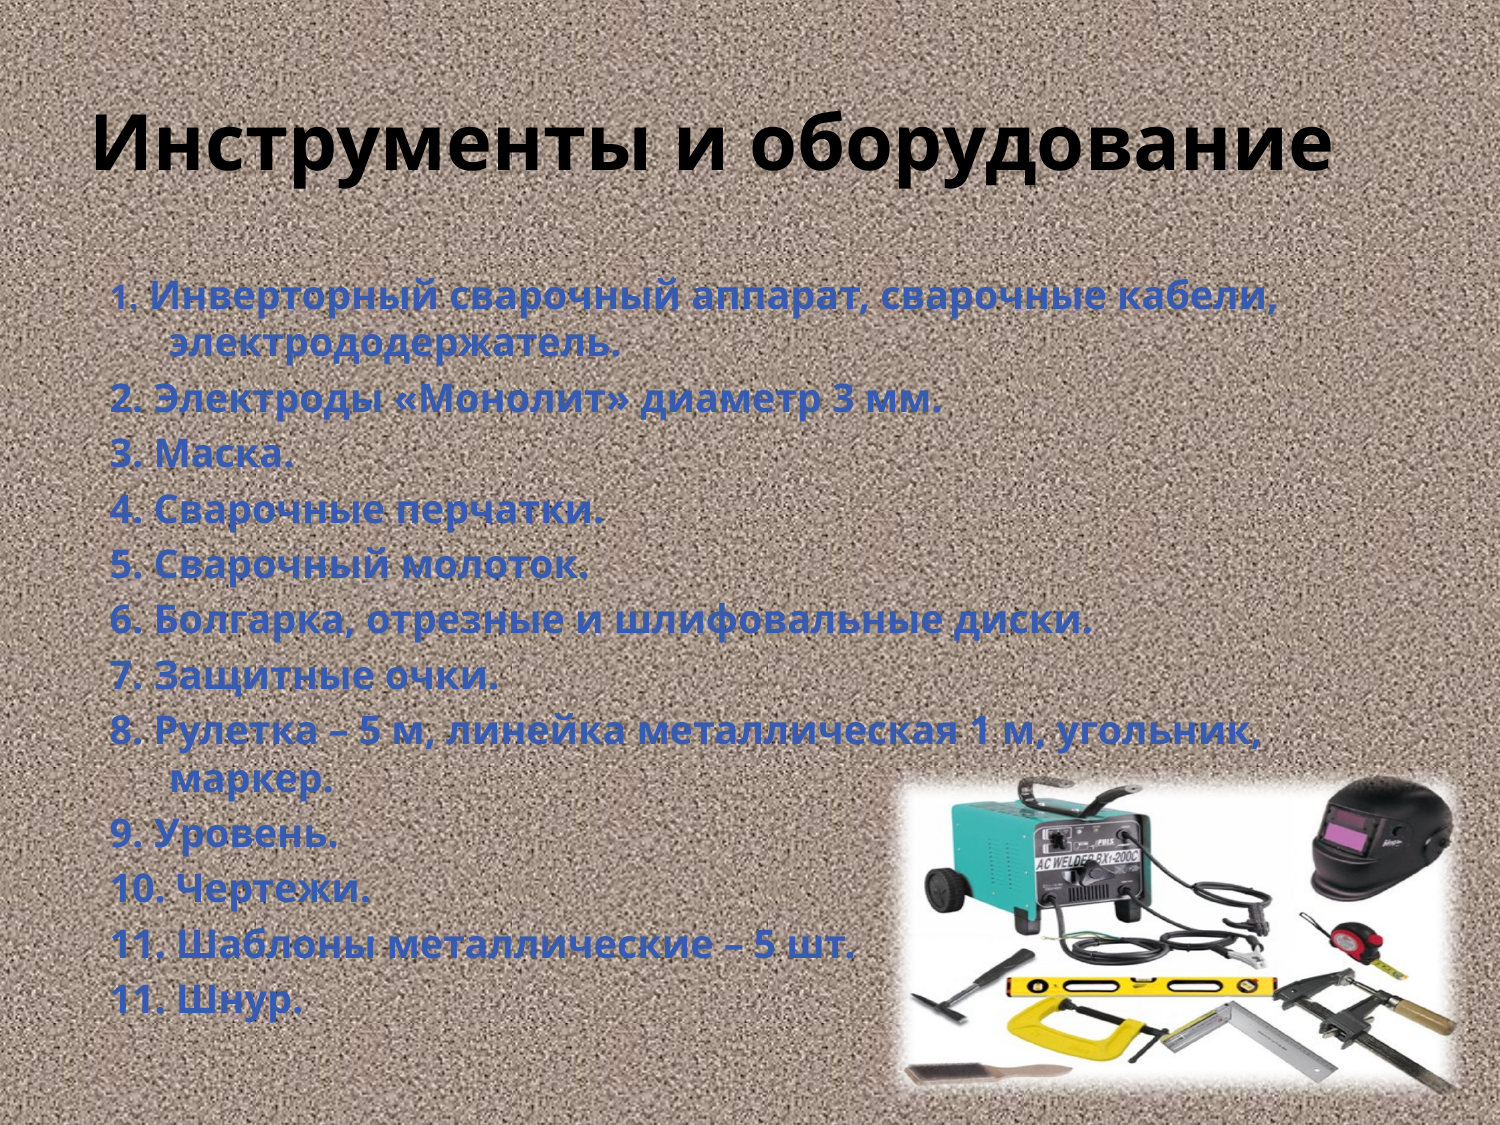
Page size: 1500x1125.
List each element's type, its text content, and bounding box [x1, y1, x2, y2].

picture [0, 0, 1500, 1125]
list 1. Инверторный сварочный аппарат, сварочные кабели, электрододержатель. 2. Электроды «Монолит» диаметр 3 мм. 3. Маска. 4. Сварочные перчатки. 5. Сварочный молоток. 6. Болгарка, отрезные и шлифовальные диски. 7. Защитные очки. 8. Рулетка – 5 м, линейка металлическая 1 м, угольник, маркер. 9. Уровень. 10. Чертежи. 11. Шаблоны металлические – 5 шт. 11. Шнур. [75, 262, 1425, 1035]
title Инструменты и оборудование [75, 45, 1425, 233]
